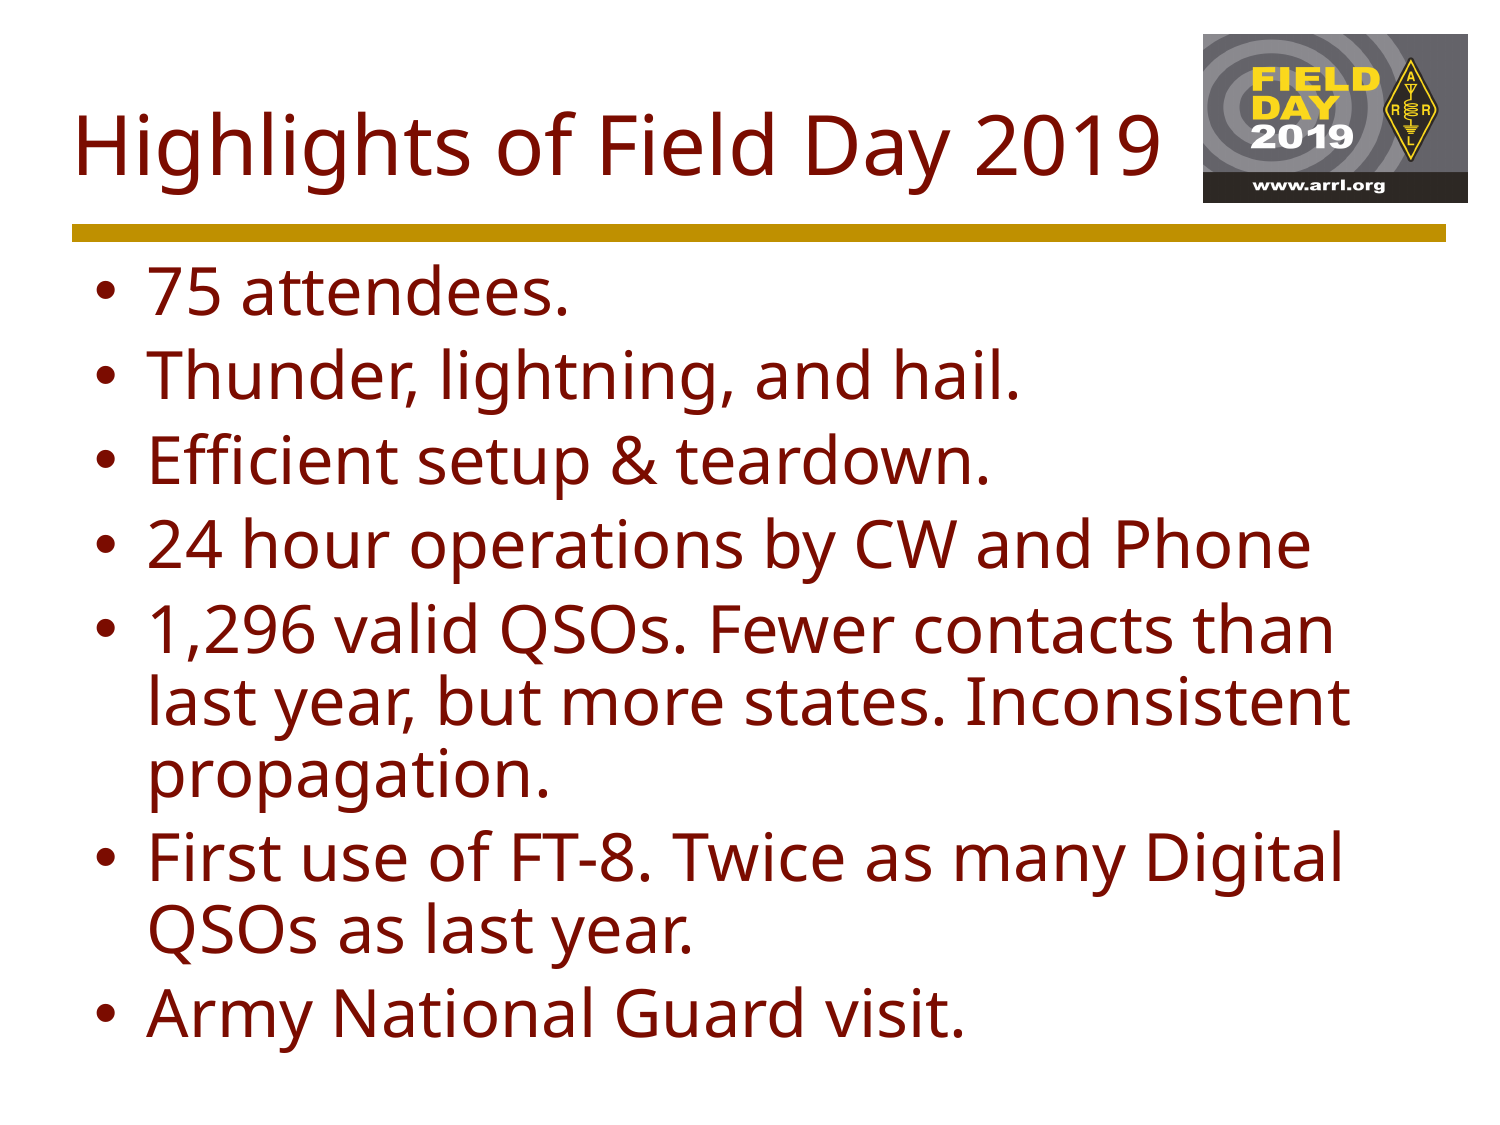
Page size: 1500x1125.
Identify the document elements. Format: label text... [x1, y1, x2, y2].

title Highlights of Field Day 2019 [56, 96, 1242, 284]
picture [1203, 34, 1468, 203]
list 75 attendees. Thunder, lightning, and hail. Efficient setup & teardown. 24 hour operations by CW and Phone 1,296 valid QSOs. Fewer contacts than last year, but more states. Inconsistent propagation. First use of FT-8. Twice as many Digital QSOs as last year. Army National Guard visit. [79, 250, 1444, 1093]
